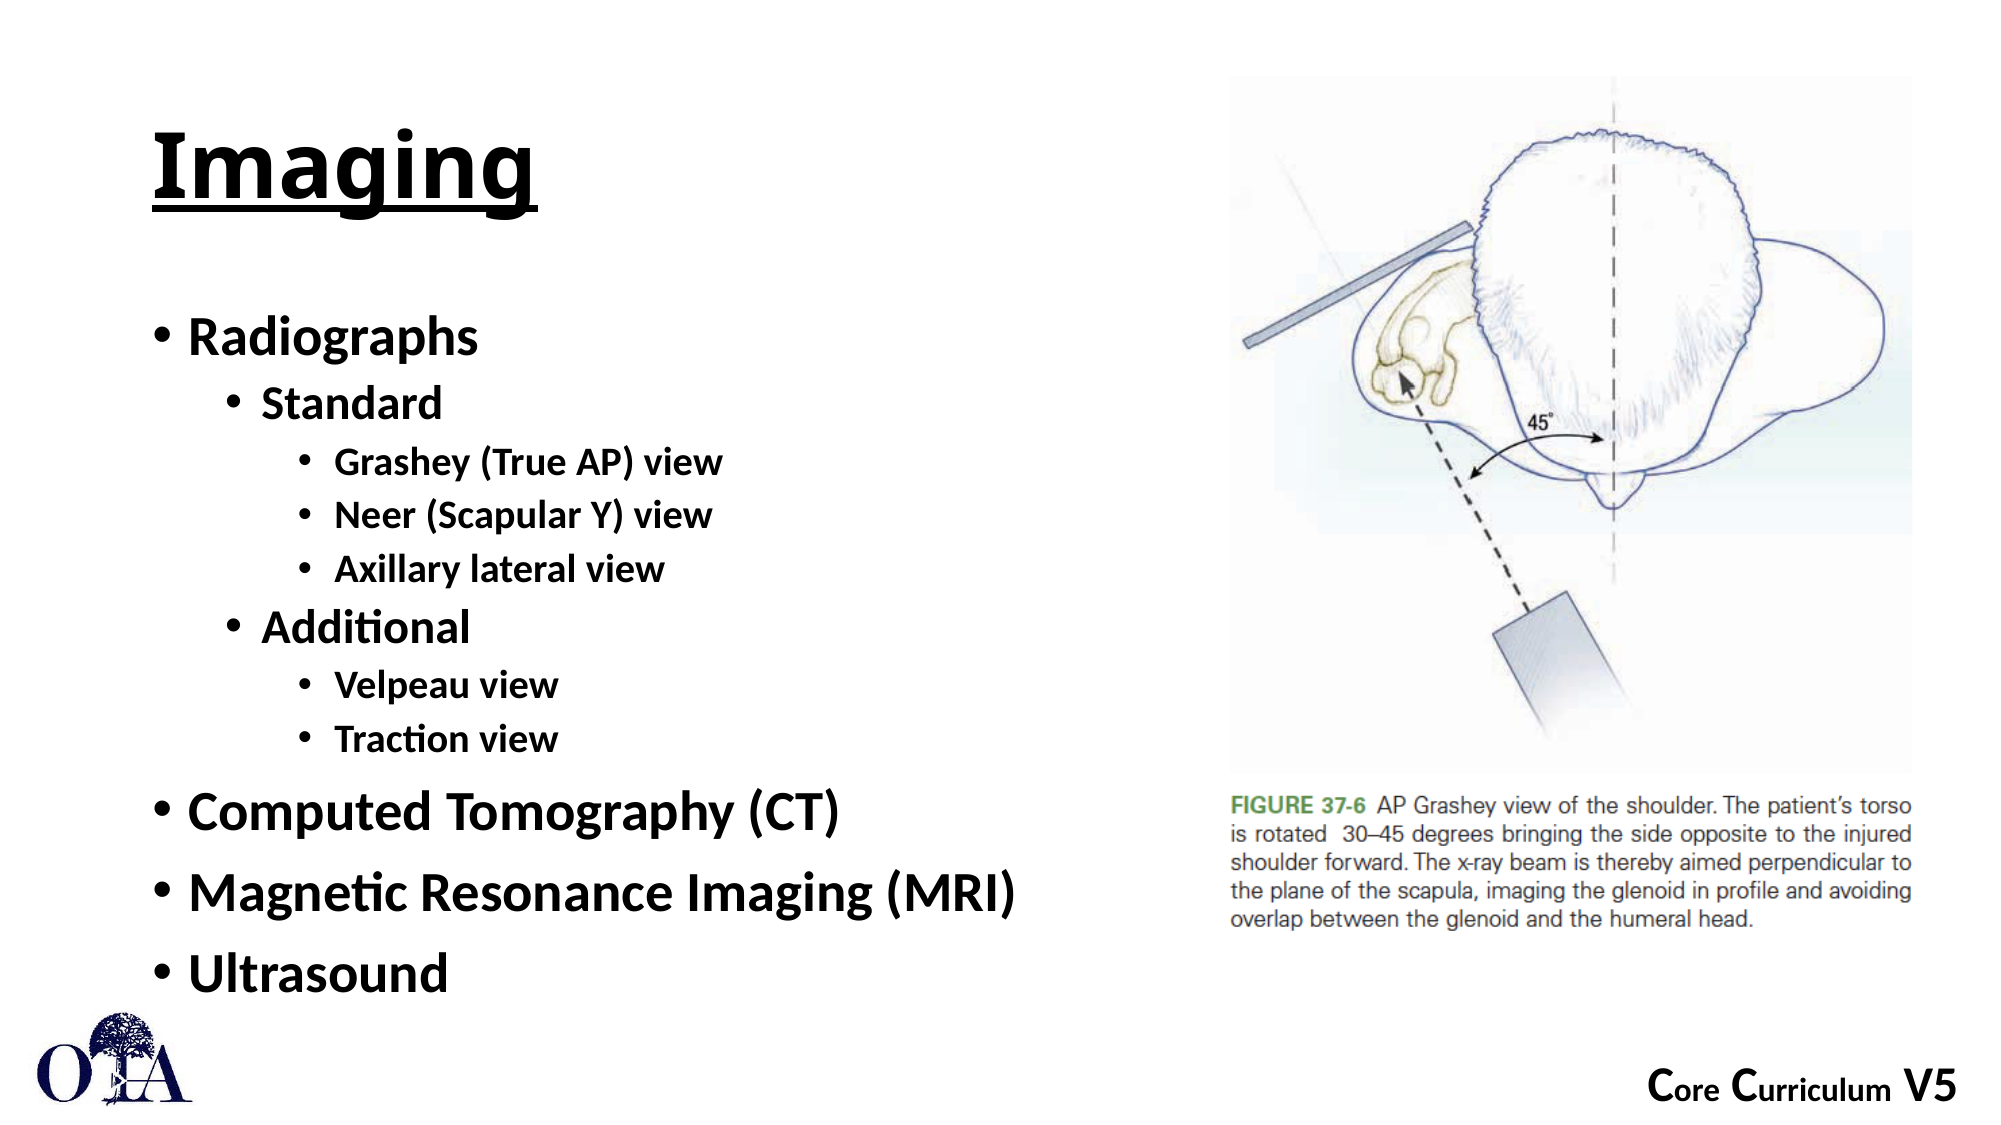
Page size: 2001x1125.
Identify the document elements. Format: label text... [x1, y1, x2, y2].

title Imaging [137, 59, 1183, 278]
list Radiographs Standard Grashey (True AP) view Neer (Scapular Y) view Axillary lateral view Additional Velpeau view Traction view Computed Tomography (CT) Magnetic Resonance Imaging (MRI) Ultrasound [137, 299, 1863, 1014]
picture [1183, 59, 1969, 986]
picture [28, 1010, 200, 1108]
